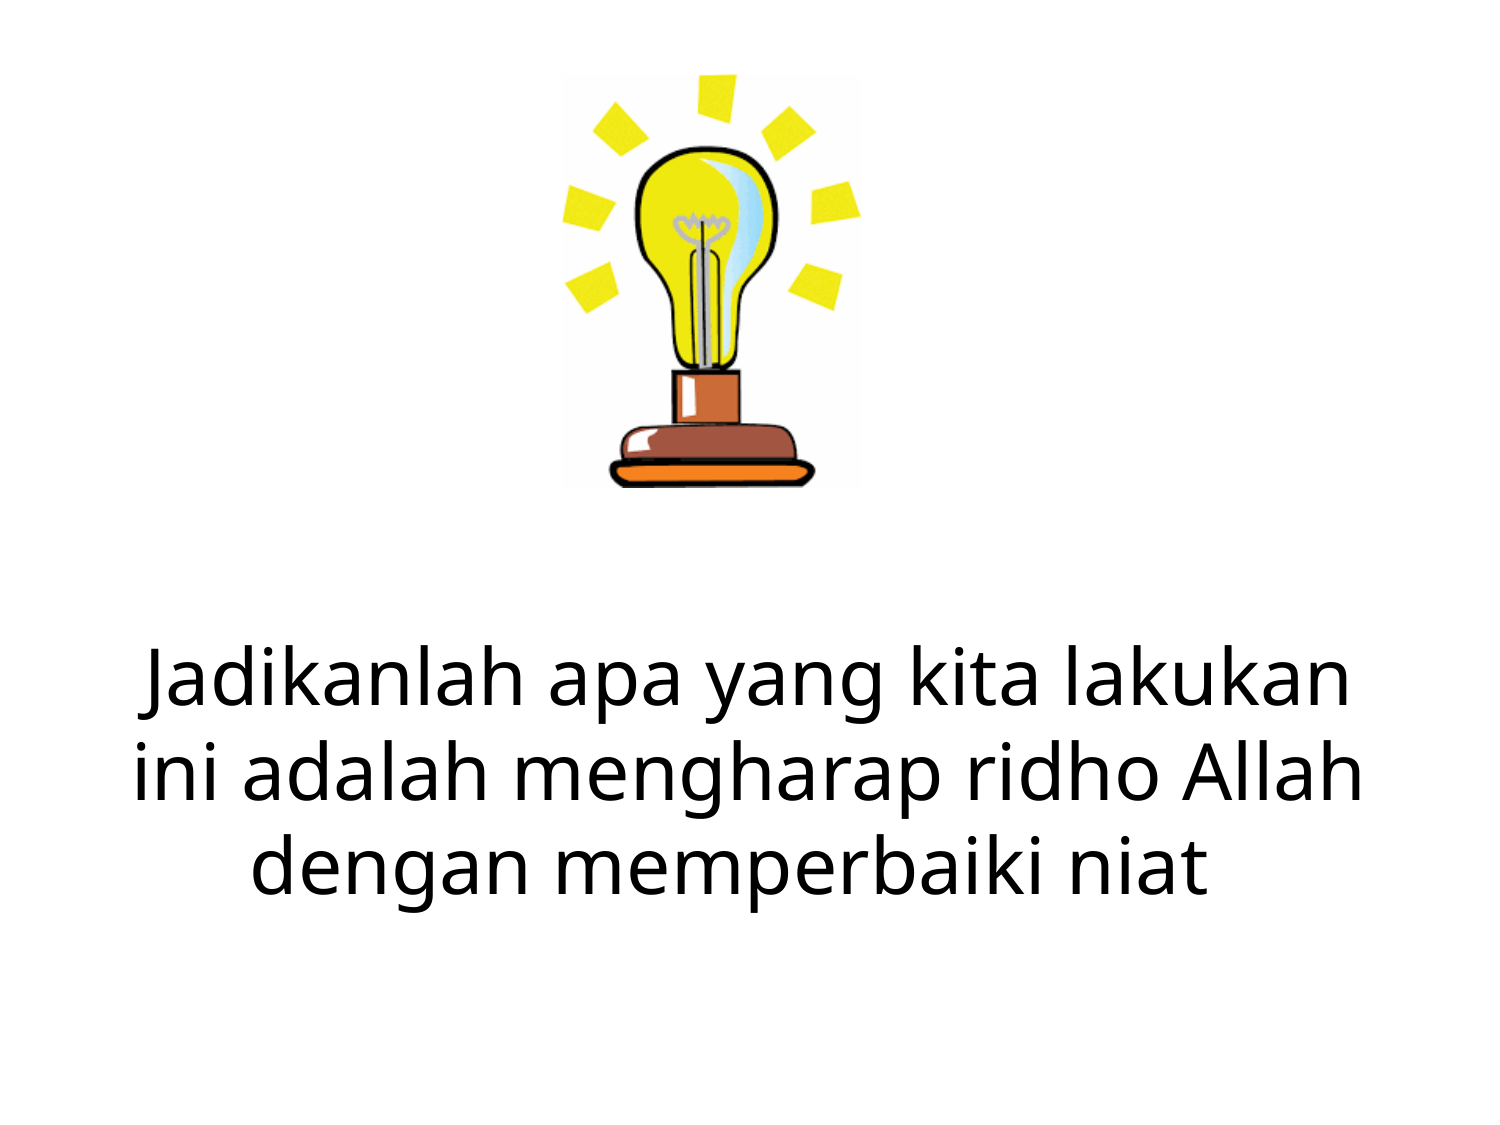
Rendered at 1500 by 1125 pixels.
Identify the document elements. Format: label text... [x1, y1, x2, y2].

title Jadikanlah apa yang kita lakukan ini adalah mengharap ridho Allah dengan memperbaiki niat [112, 587, 1388, 950]
picture [562, 74, 862, 488]
